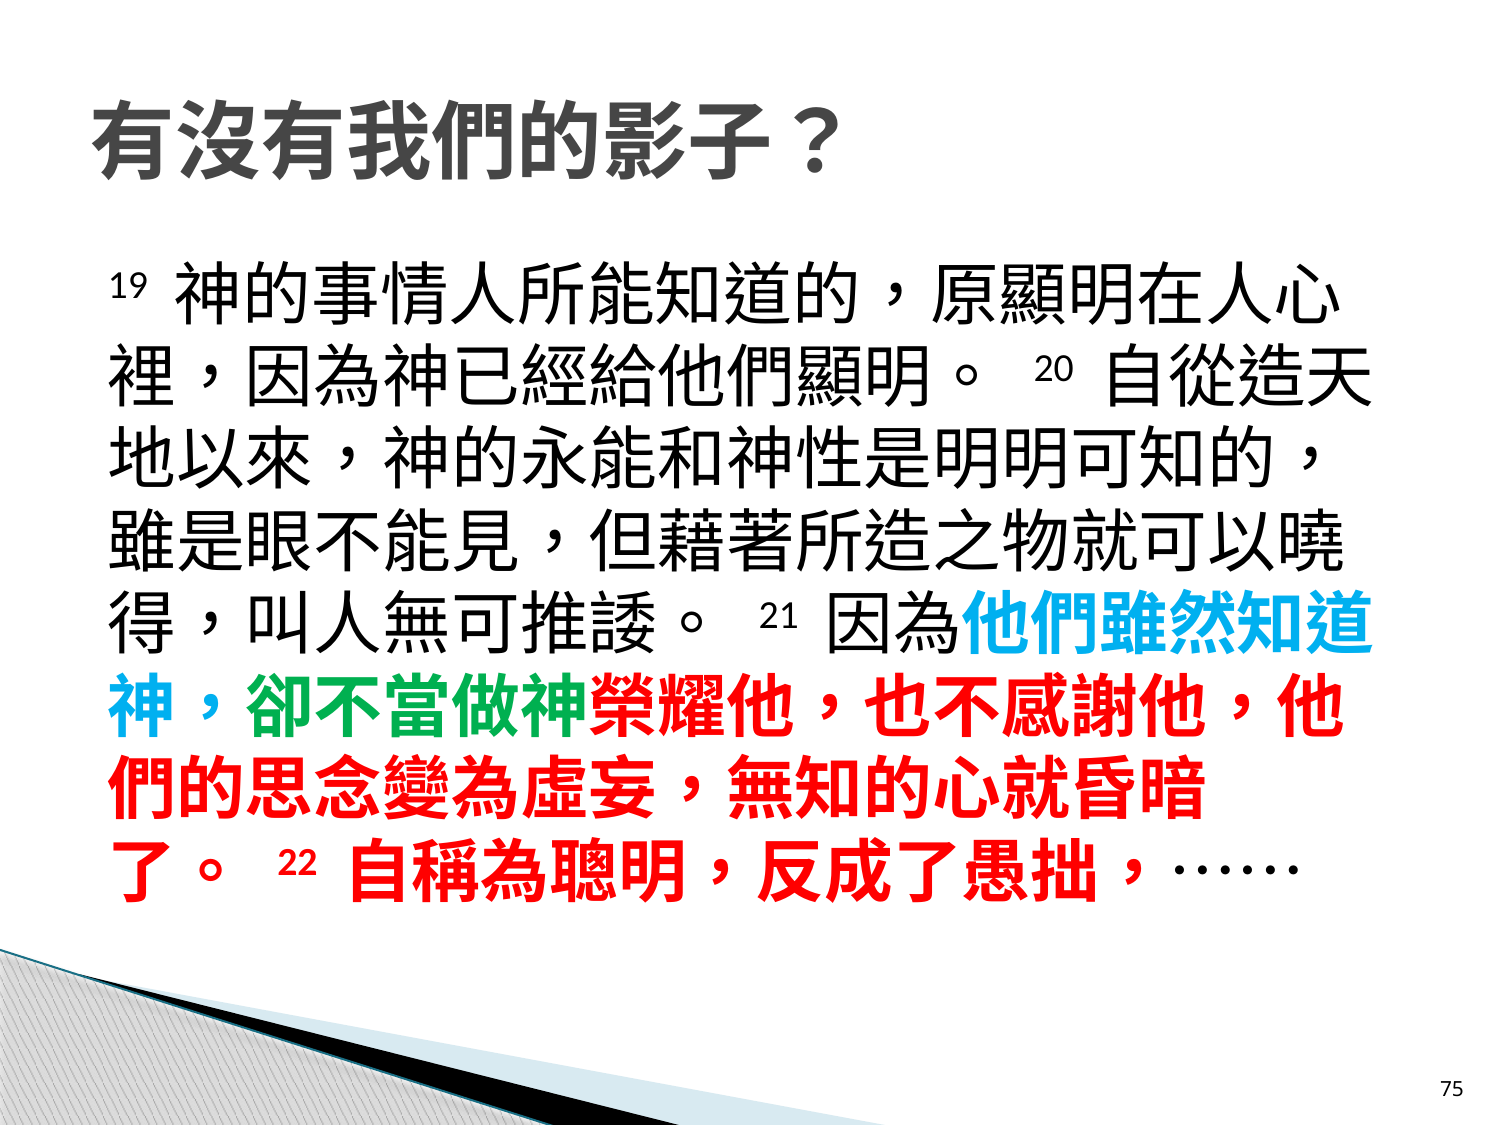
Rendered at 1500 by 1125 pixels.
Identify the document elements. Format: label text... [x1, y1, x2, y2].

list 19 神的事情人所能知道的，原顯明在人心裡，因為神已經給他們顯明。 20 自從造天地以來，神的永能和神性是明明可知的，雖是眼不能見，但藉著所造之物就可以曉得，叫人無可推諉。 21 因為他們雖然知道神，卻不當做神榮耀他，也不感謝他，他們的思念變為虛妄，無知的心就昏暗了。 22 自稱為聰明，反成了愚拙，…… [75, 243, 1425, 986]
title 有沒有我們的影子？ [75, 45, 1425, 233]
slide_number 75 [1418, 1051, 1479, 1112]
